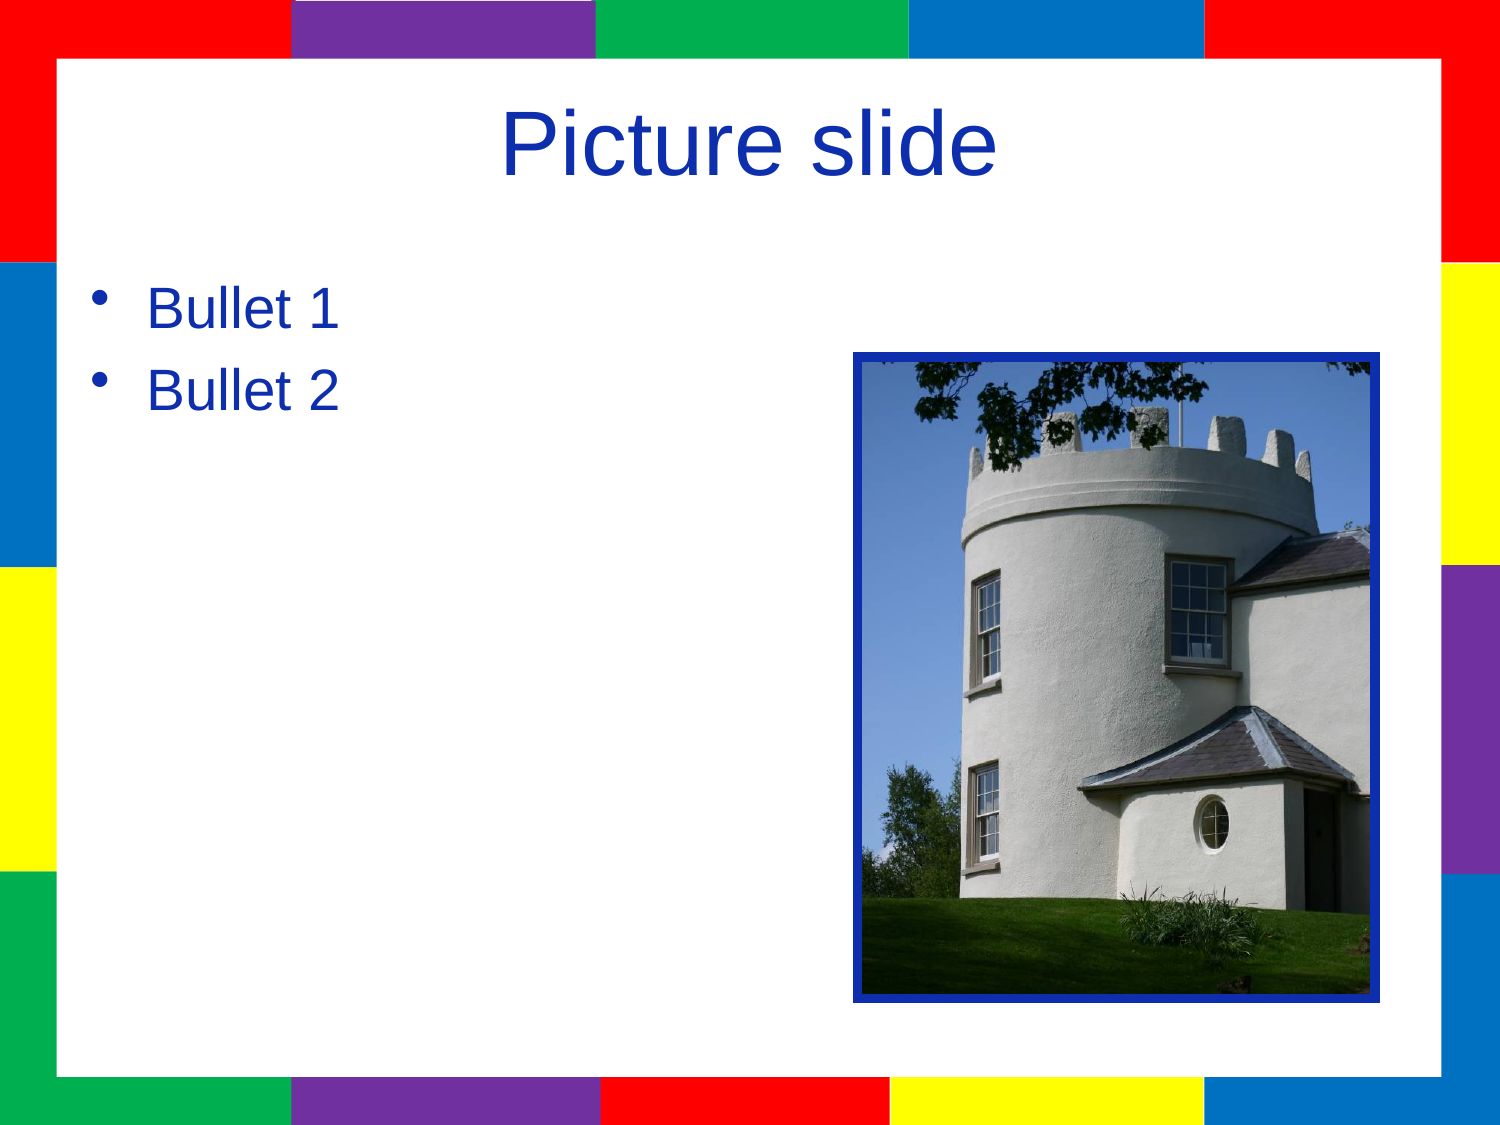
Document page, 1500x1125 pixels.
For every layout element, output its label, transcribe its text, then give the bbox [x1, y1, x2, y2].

list Bullet 1 Bullet 2 [75, 262, 736, 1005]
picture [862, 361, 1371, 994]
title Picture slide [75, 45, 1425, 233]
